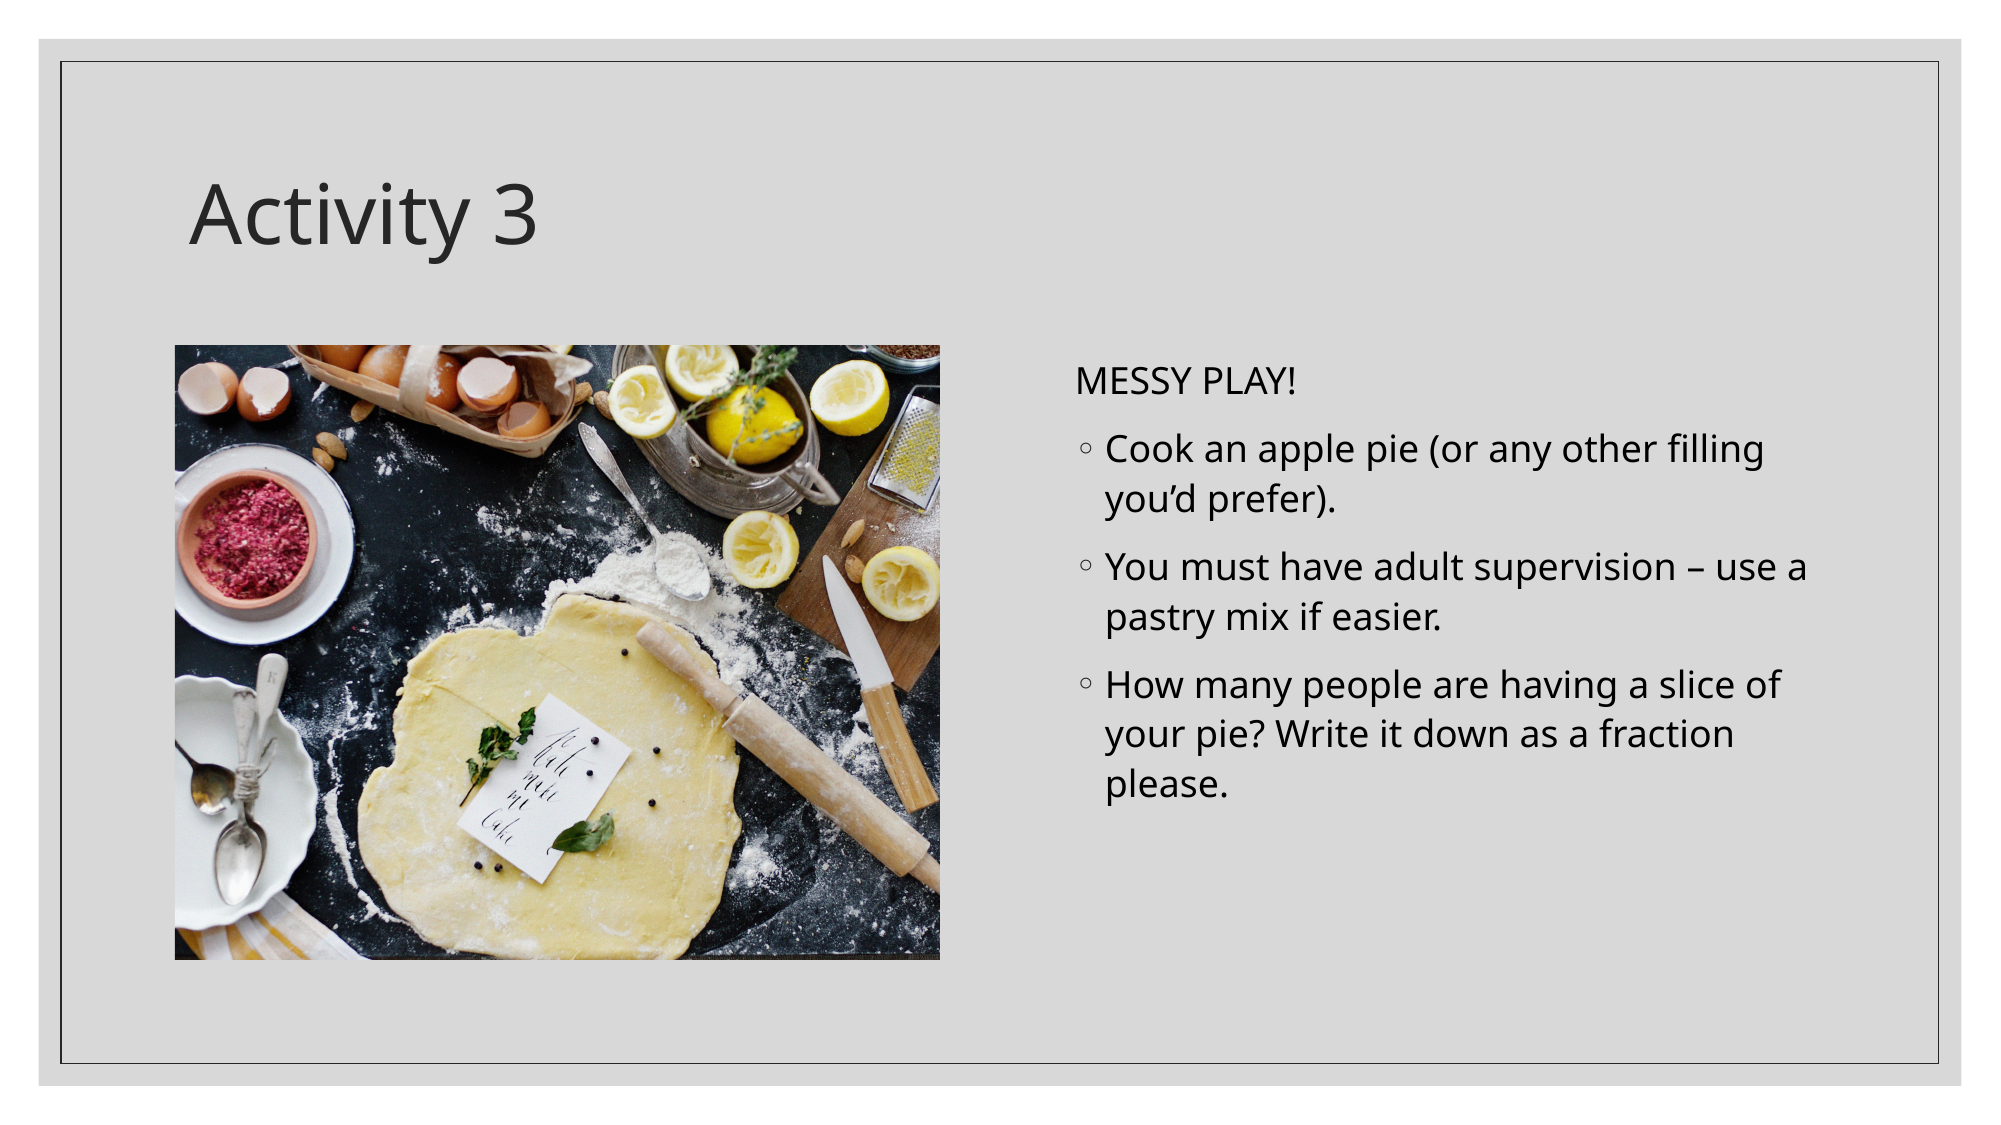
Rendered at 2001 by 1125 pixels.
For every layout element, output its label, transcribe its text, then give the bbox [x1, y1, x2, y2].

title Activity 3 [174, 105, 1825, 331]
picture [174, 344, 940, 960]
list MESSY PLAY! Cook an apple pie (or any other filling you’d prefer). You must have adult supervision – use a pastry mix if easier. How many people are having a slice of your pie? Write it down as a fraction please. [1059, 345, 1825, 960]
